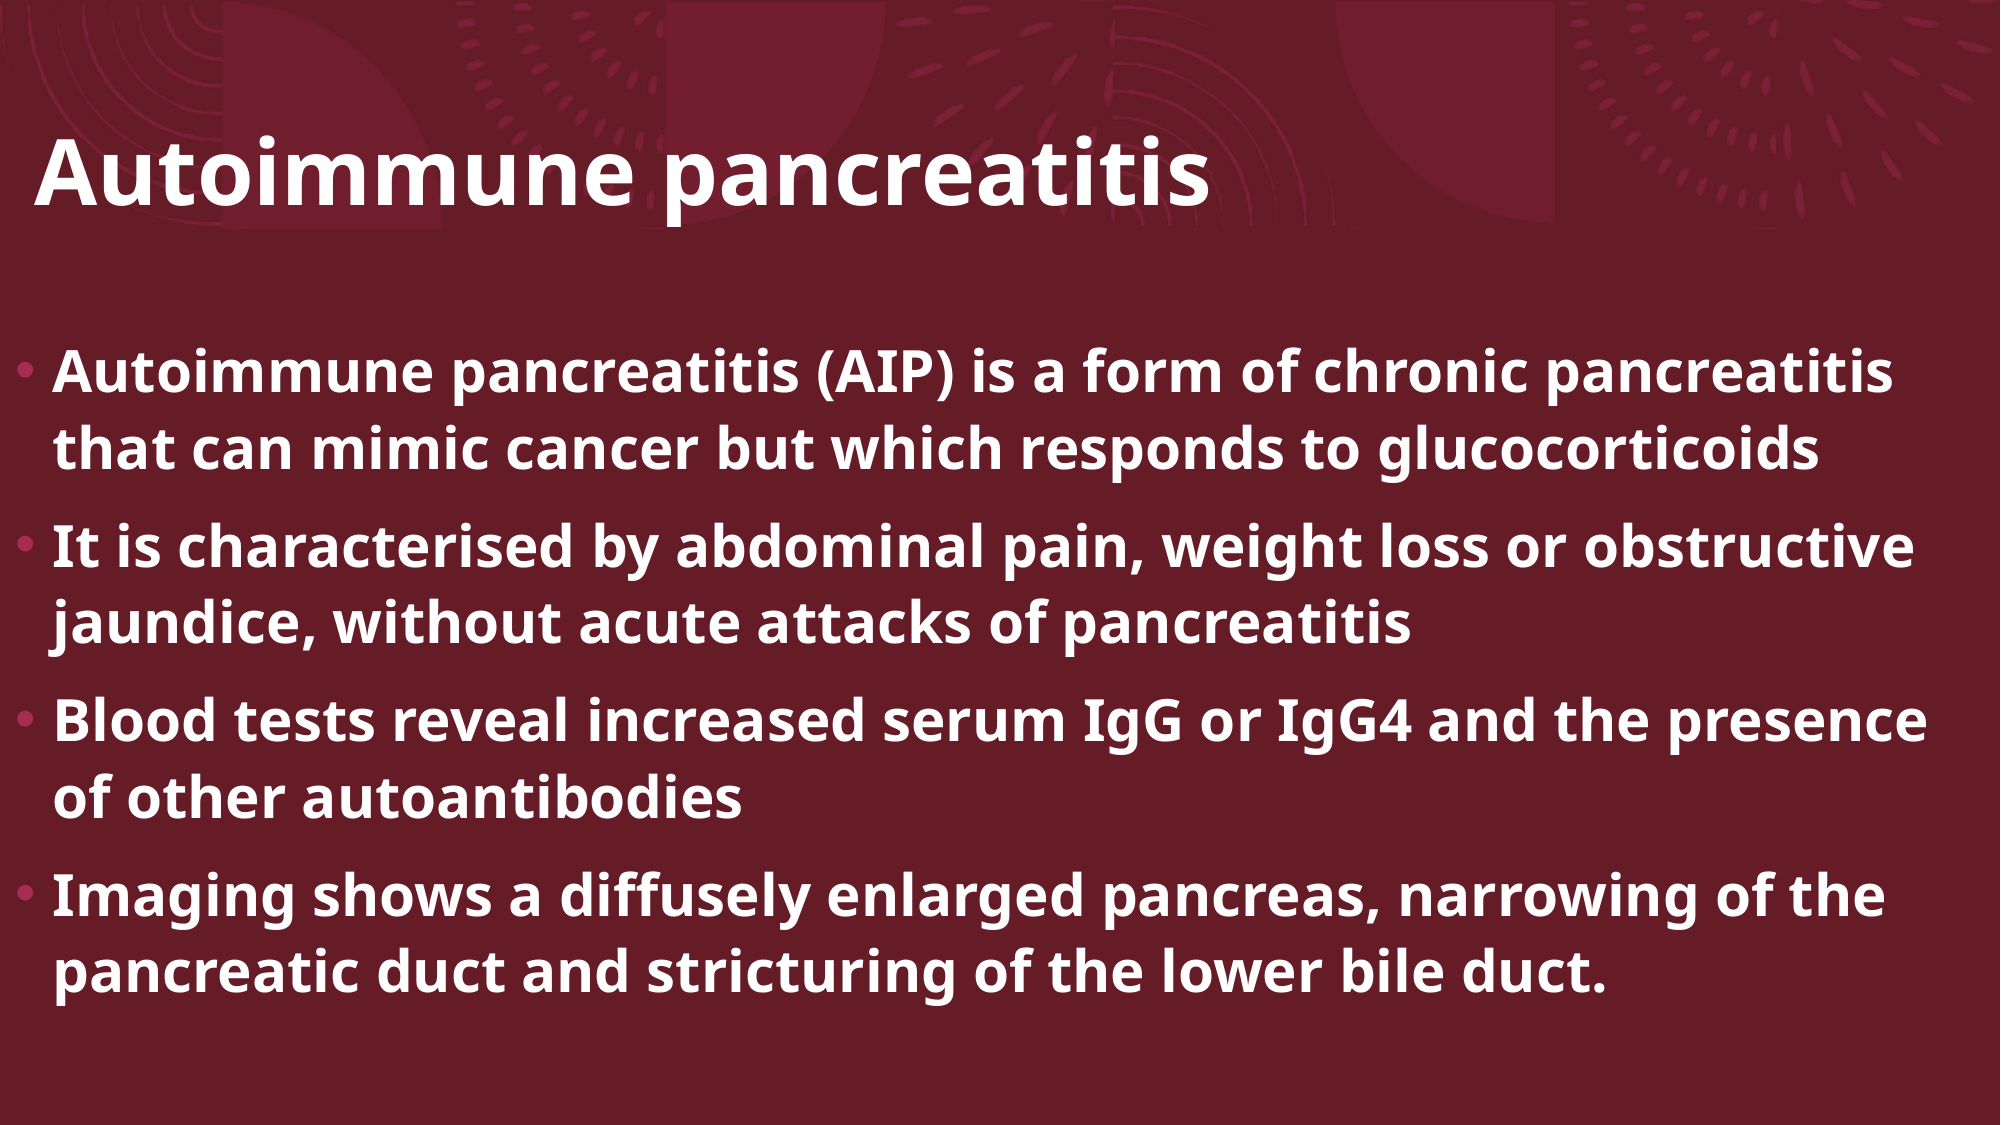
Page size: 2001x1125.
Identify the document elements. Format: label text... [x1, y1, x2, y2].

title Autoimmune pancreatitis [19, 60, 2000, 278]
list Autoimmune pancreatitis (AIP) is a form of chronic pancreatitis that can mimic cancer but which responds to glucocorticoids It is characterised by abdominal pain, weight loss or obstructive jaundice, without acute attacks of pancreatitis Blood tests reveal increased serum IgG or IgG4 and the presence of other autoantibodies Imaging shows a diffusely enlarged pancreas, narrowing of the pancreatic duct and stricturing of the lower bile duct. [0, 319, 2000, 1125]
